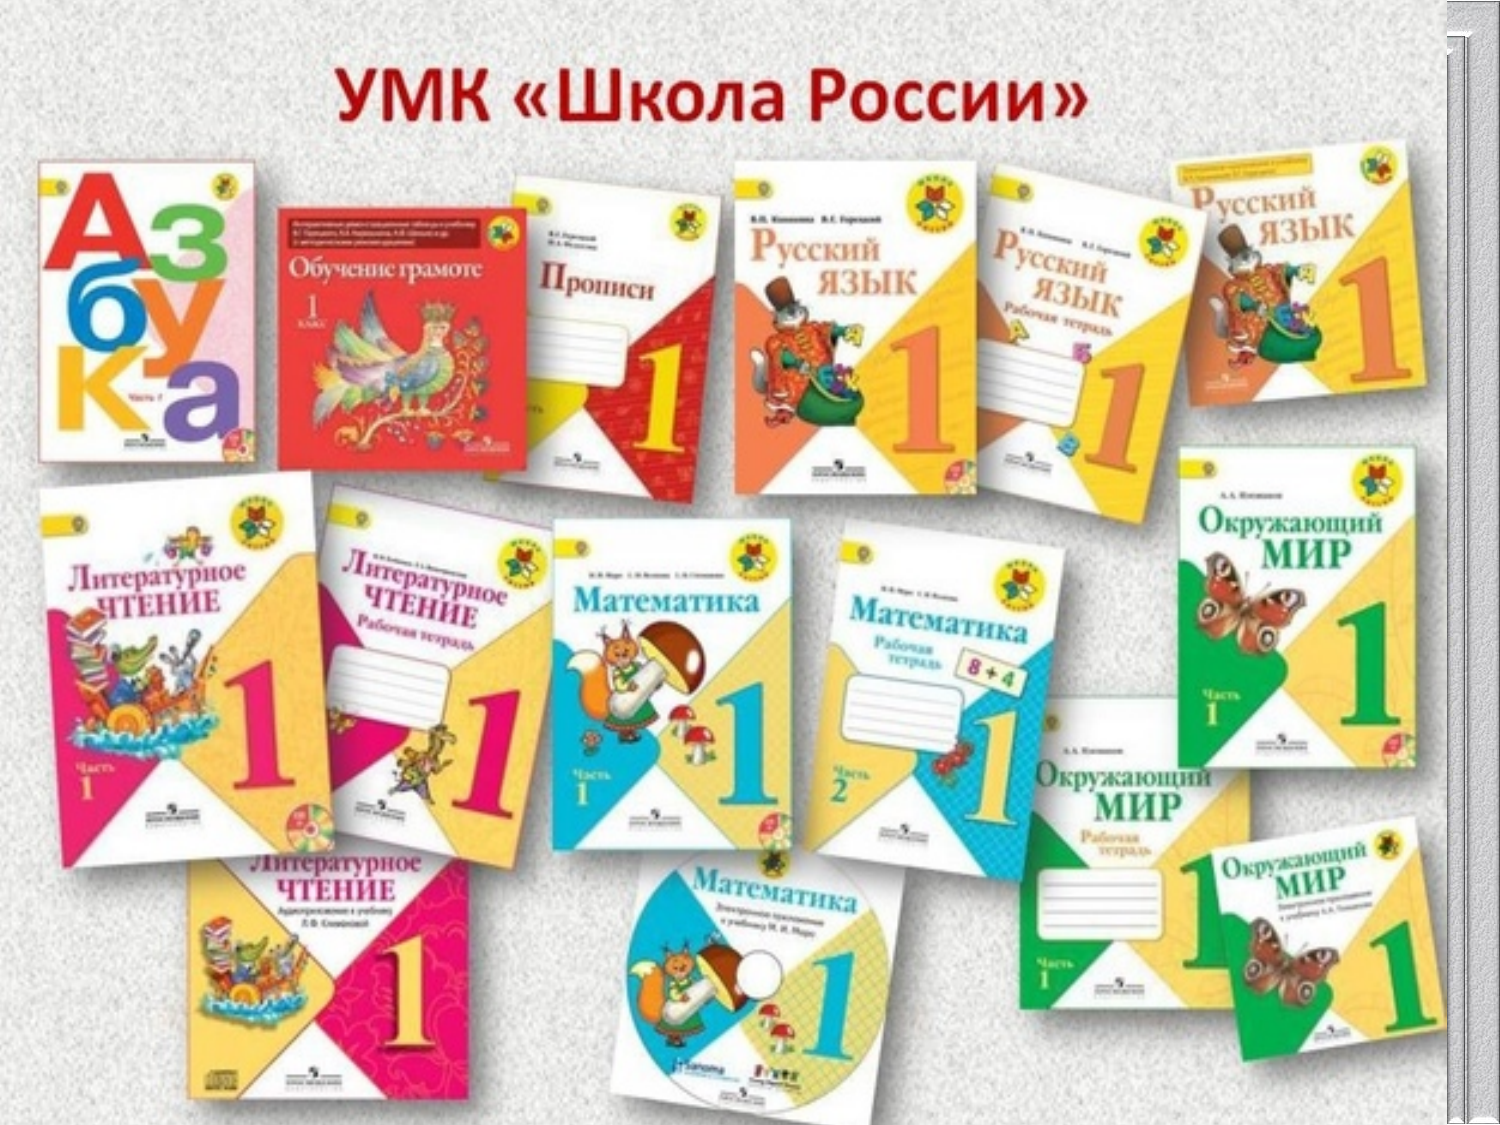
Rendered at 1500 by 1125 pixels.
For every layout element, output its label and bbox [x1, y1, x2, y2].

text_box [1452, 30, 1471, 126]
picture [0, 0, 1500, 1125]
